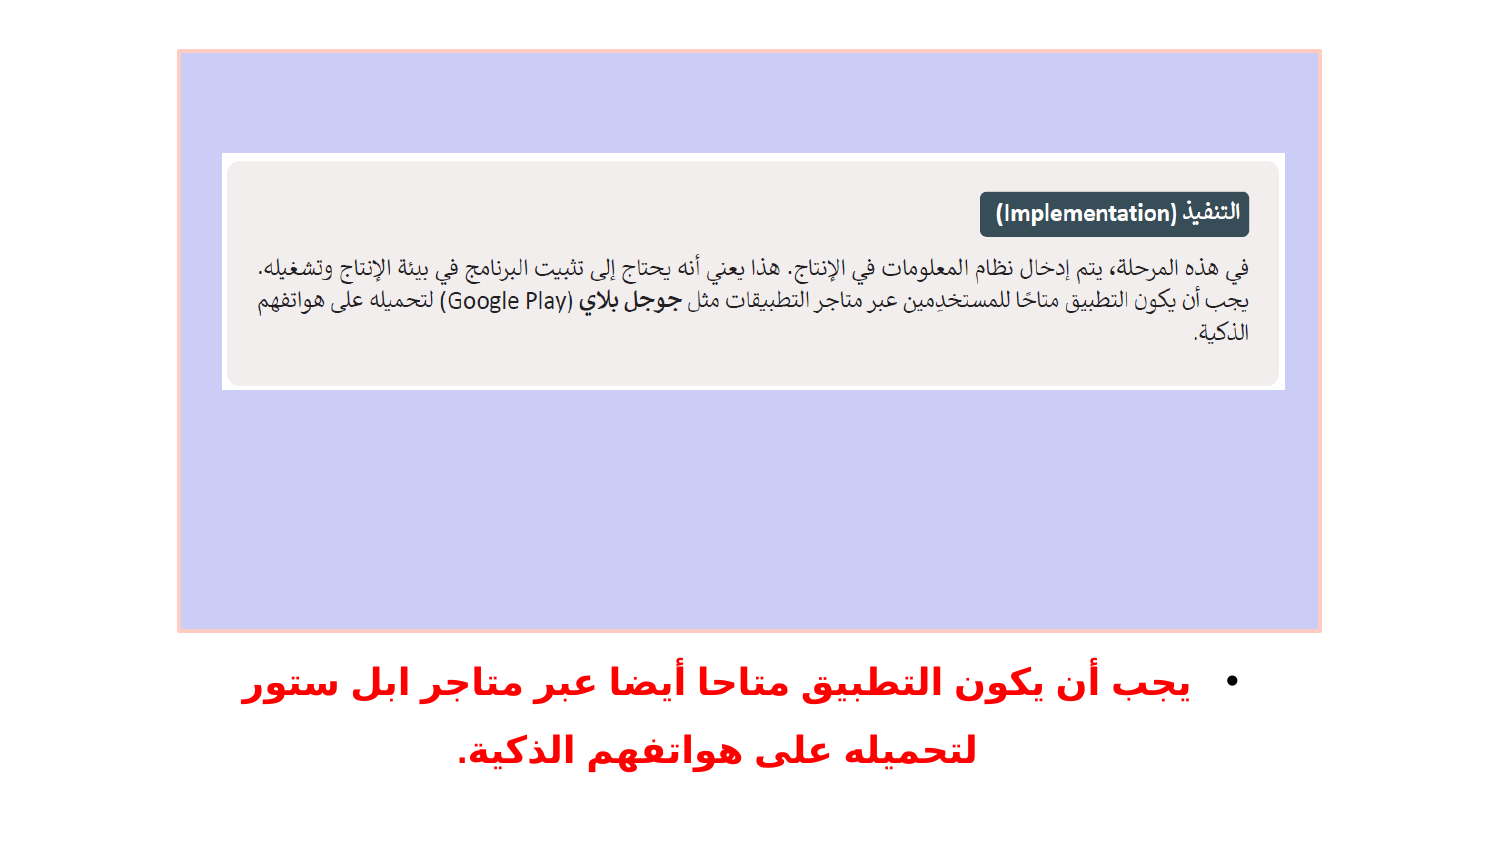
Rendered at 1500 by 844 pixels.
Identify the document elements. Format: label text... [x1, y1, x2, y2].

picture [222, 153, 1285, 390]
text_box يجب أن يكون التطبيق متاحا أيضا عبر متاجر ابل ستور لتحميله على هواتفهم الذكية. [177, 658, 1305, 748]
text_box [177, 49, 1322, 633]
